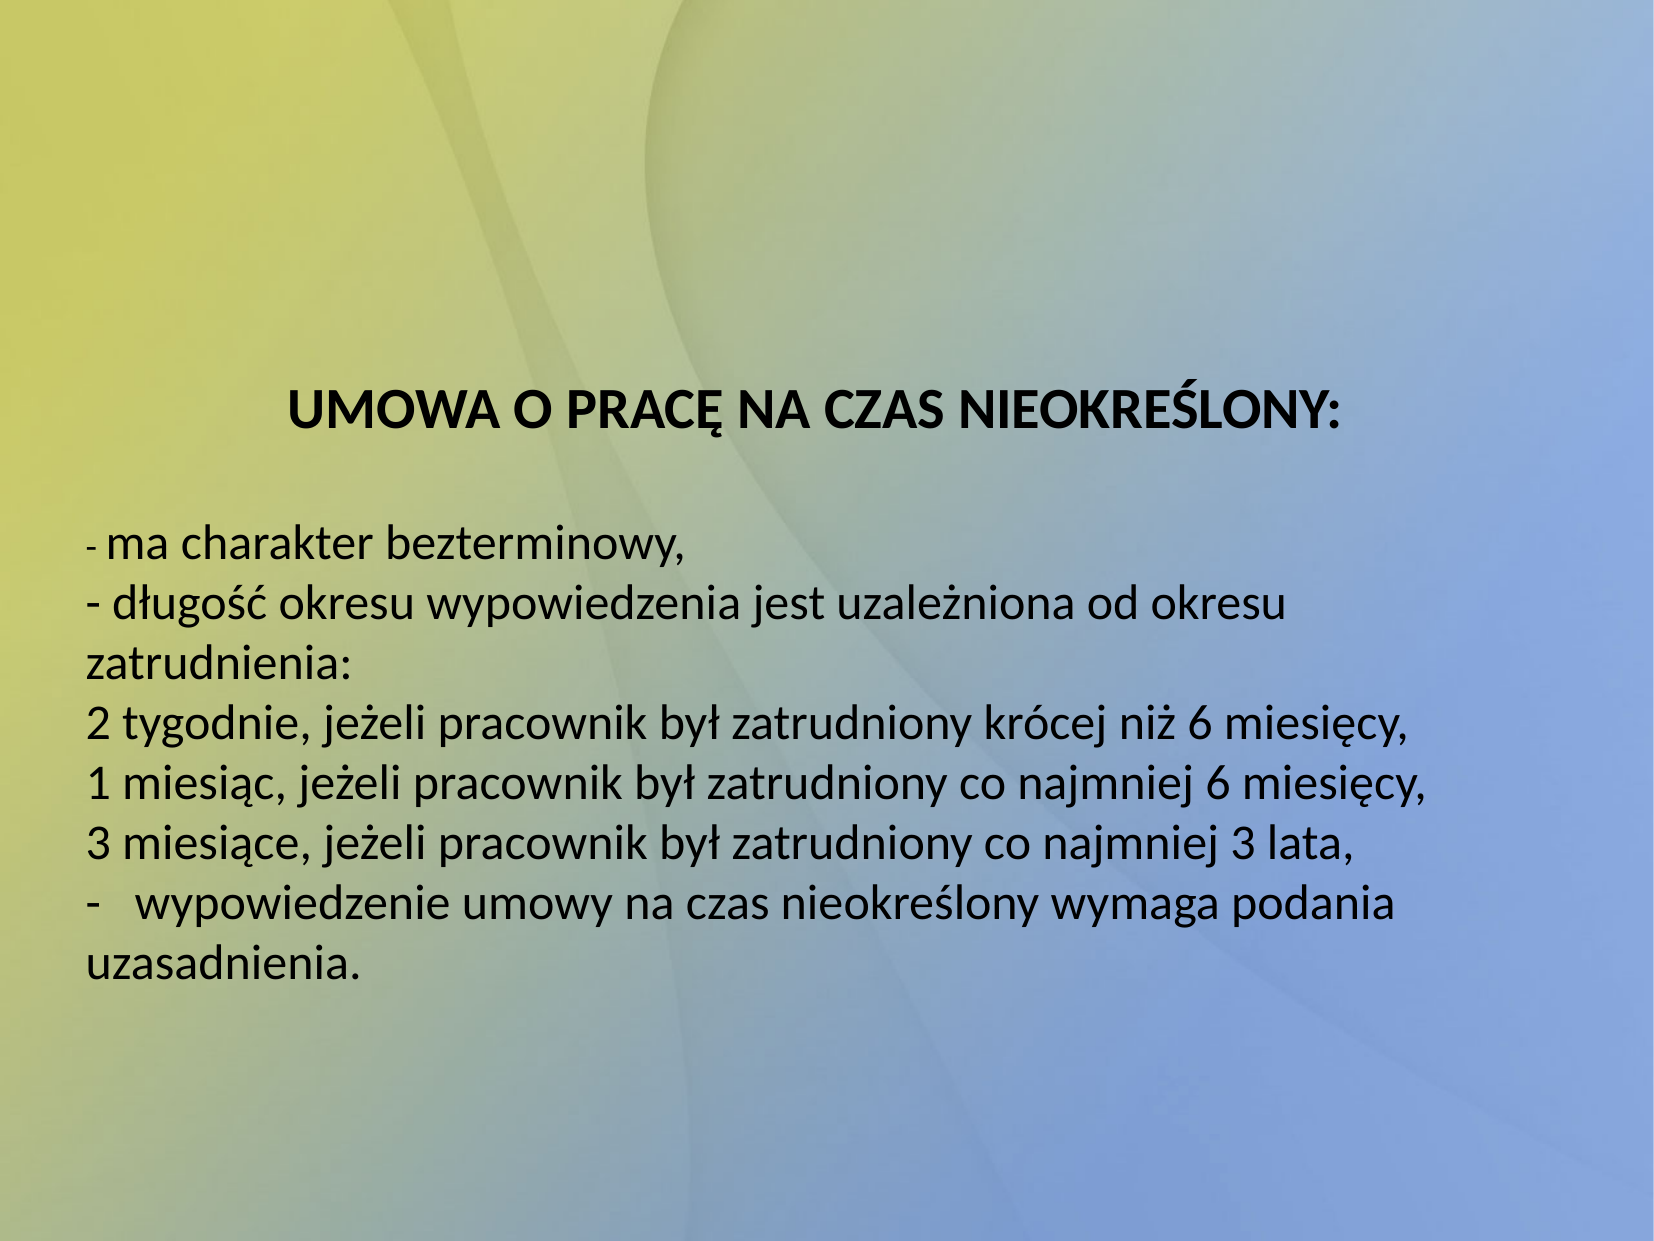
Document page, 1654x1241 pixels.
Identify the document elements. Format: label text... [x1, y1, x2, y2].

picture [0, 0, 1654, 1241]
text_box UMOWA O PRACĘ NA CZAS NIEOKREŚLONY: - ma charakter bezterminowy, - długość okresu wypowiedzenia jest uzależniona od okresu zatrudnienia: 2 tygodnie, jeżeli pracownik był zatrudniony krócej niż 6 miesięcy, 1 miesiąc, jeżeli pracownik był zatrudniony co najmniej 6 miesięcy, 3 miesiące, jeżeli pracownik był zatrudniony co najmniej 3 lata, - wypowiedzenie umowy na czas nieokreślony wymaga podania uzasadnienia. [70, 362, 1560, 998]
